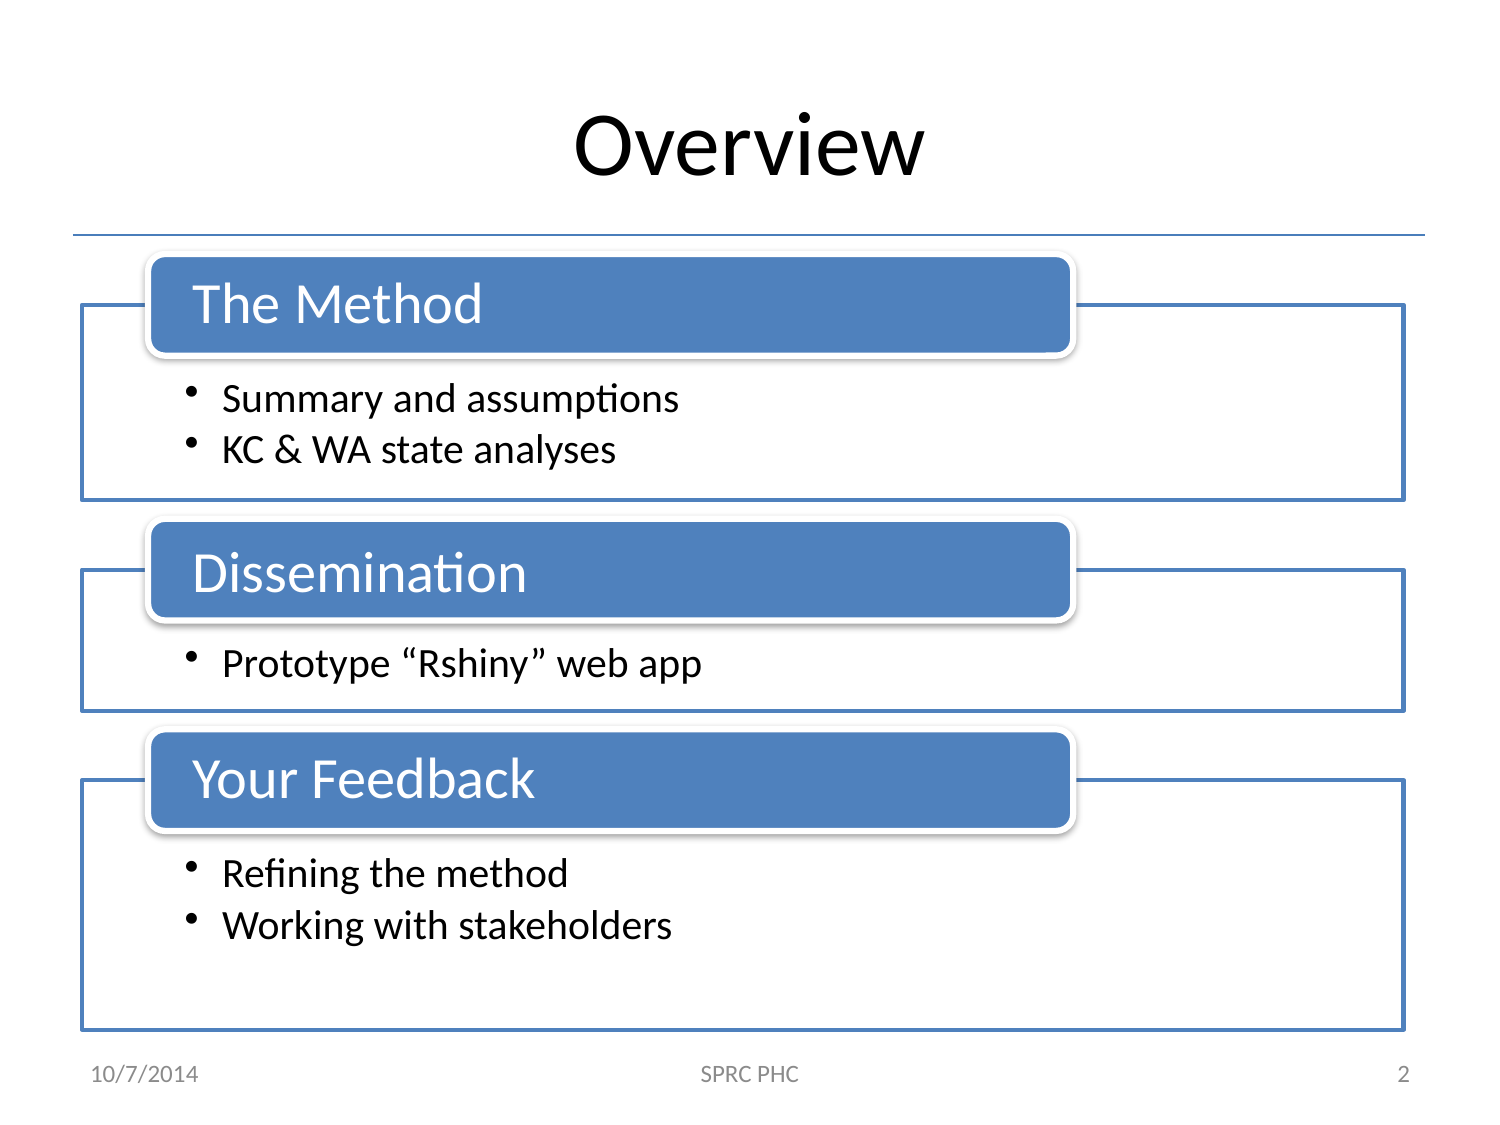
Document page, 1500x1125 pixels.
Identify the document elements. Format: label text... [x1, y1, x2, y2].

footer SPRC PHC [512, 1042, 988, 1103]
slide_number 2 [1074, 1042, 1425, 1103]
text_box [81, 252, 1404, 1032]
title Overview [75, 45, 1425, 233]
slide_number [75, 1042, 425, 1103]
